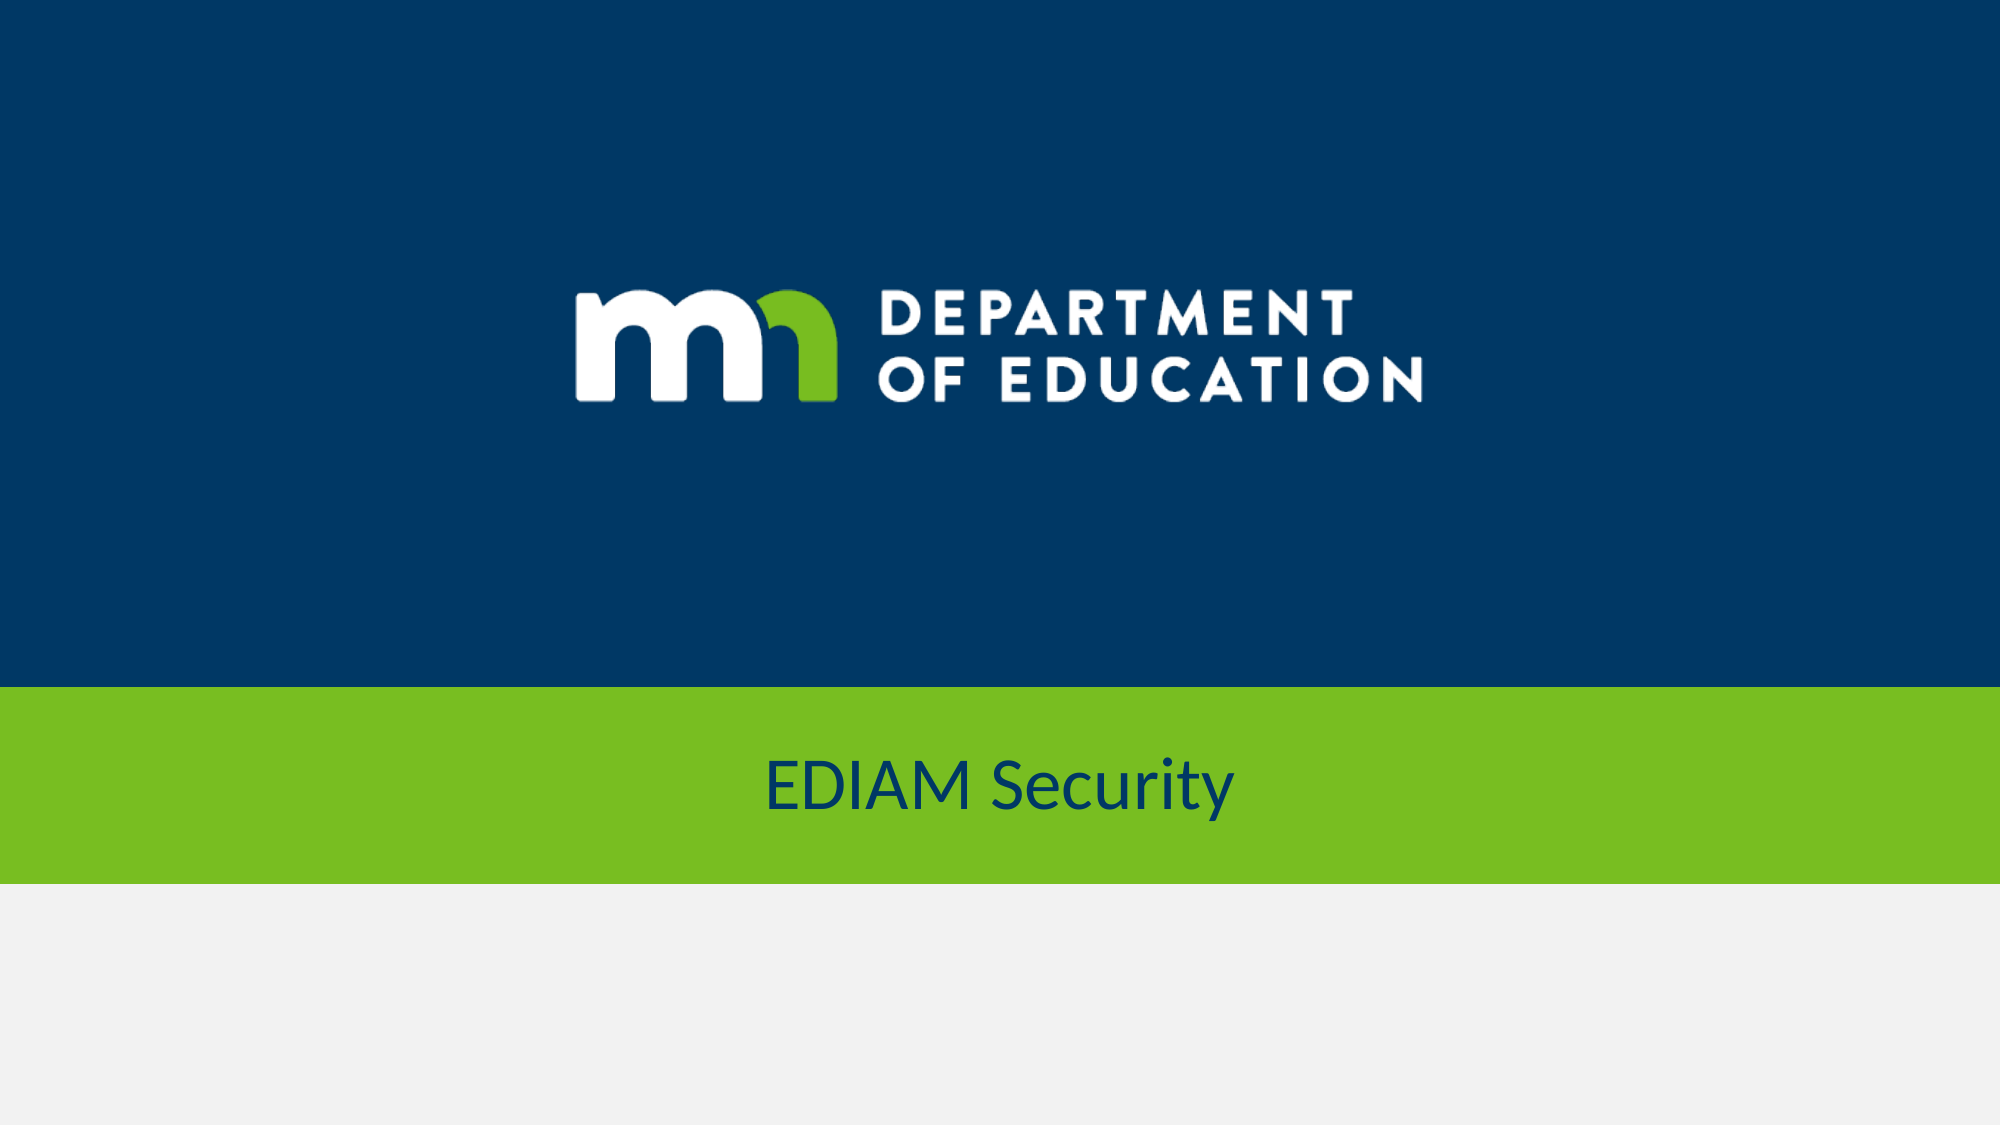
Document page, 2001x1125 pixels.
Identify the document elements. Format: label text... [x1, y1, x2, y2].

picture [521, 235, 1479, 457]
title EDIAM Security [0, 687, 2000, 884]
